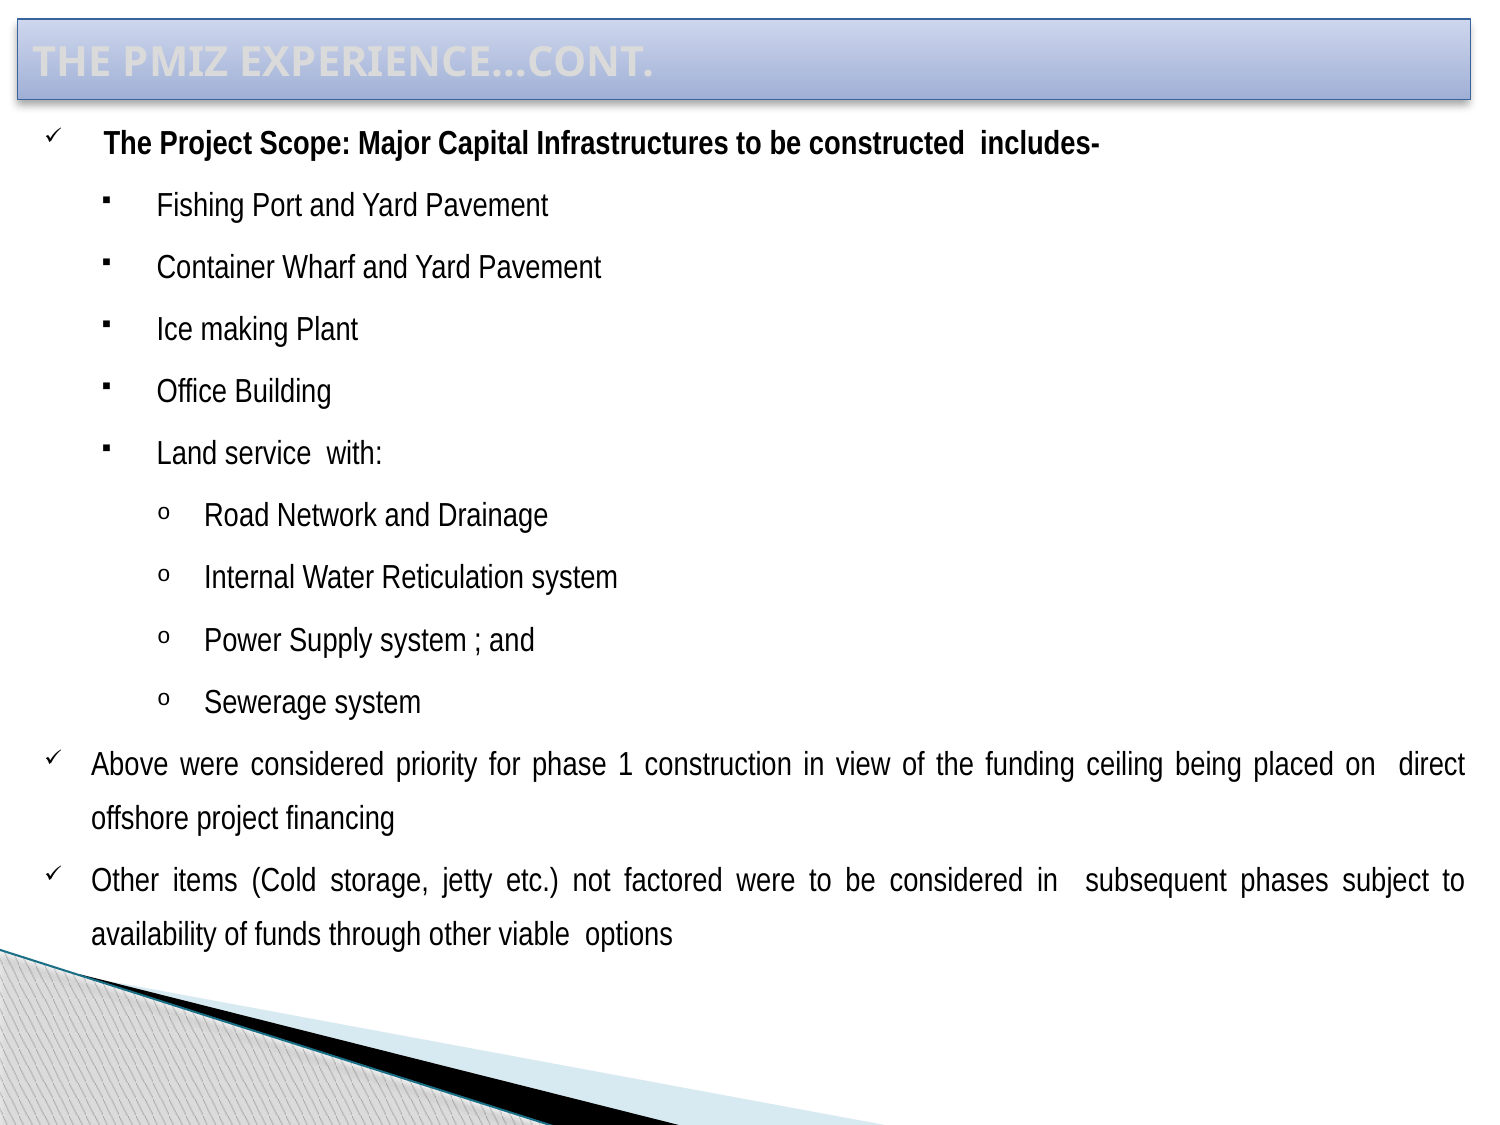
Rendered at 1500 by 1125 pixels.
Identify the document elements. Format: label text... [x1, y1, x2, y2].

list The Project Scope: Major Capital Infrastructures to be constructed includes- Fishing Port and Yard Pavement Container Wharf and Yard Pavement Ice making Plant Office Building Land service with: Road Network and Drainage Internal Water Reticulation system Power Supply system ; and Sewerage system Above were considered priority for phase 1 construction in view of the funding ceiling being placed on direct offshore project financing Other items (Cold storage, jetty etc.) not factored were to be considered in subsequent phases subject to availability of funds through other viable options [29, 99, 1483, 1118]
title THE PMIZ EXPERIENCE…CONT. [17, 18, 1471, 100]
